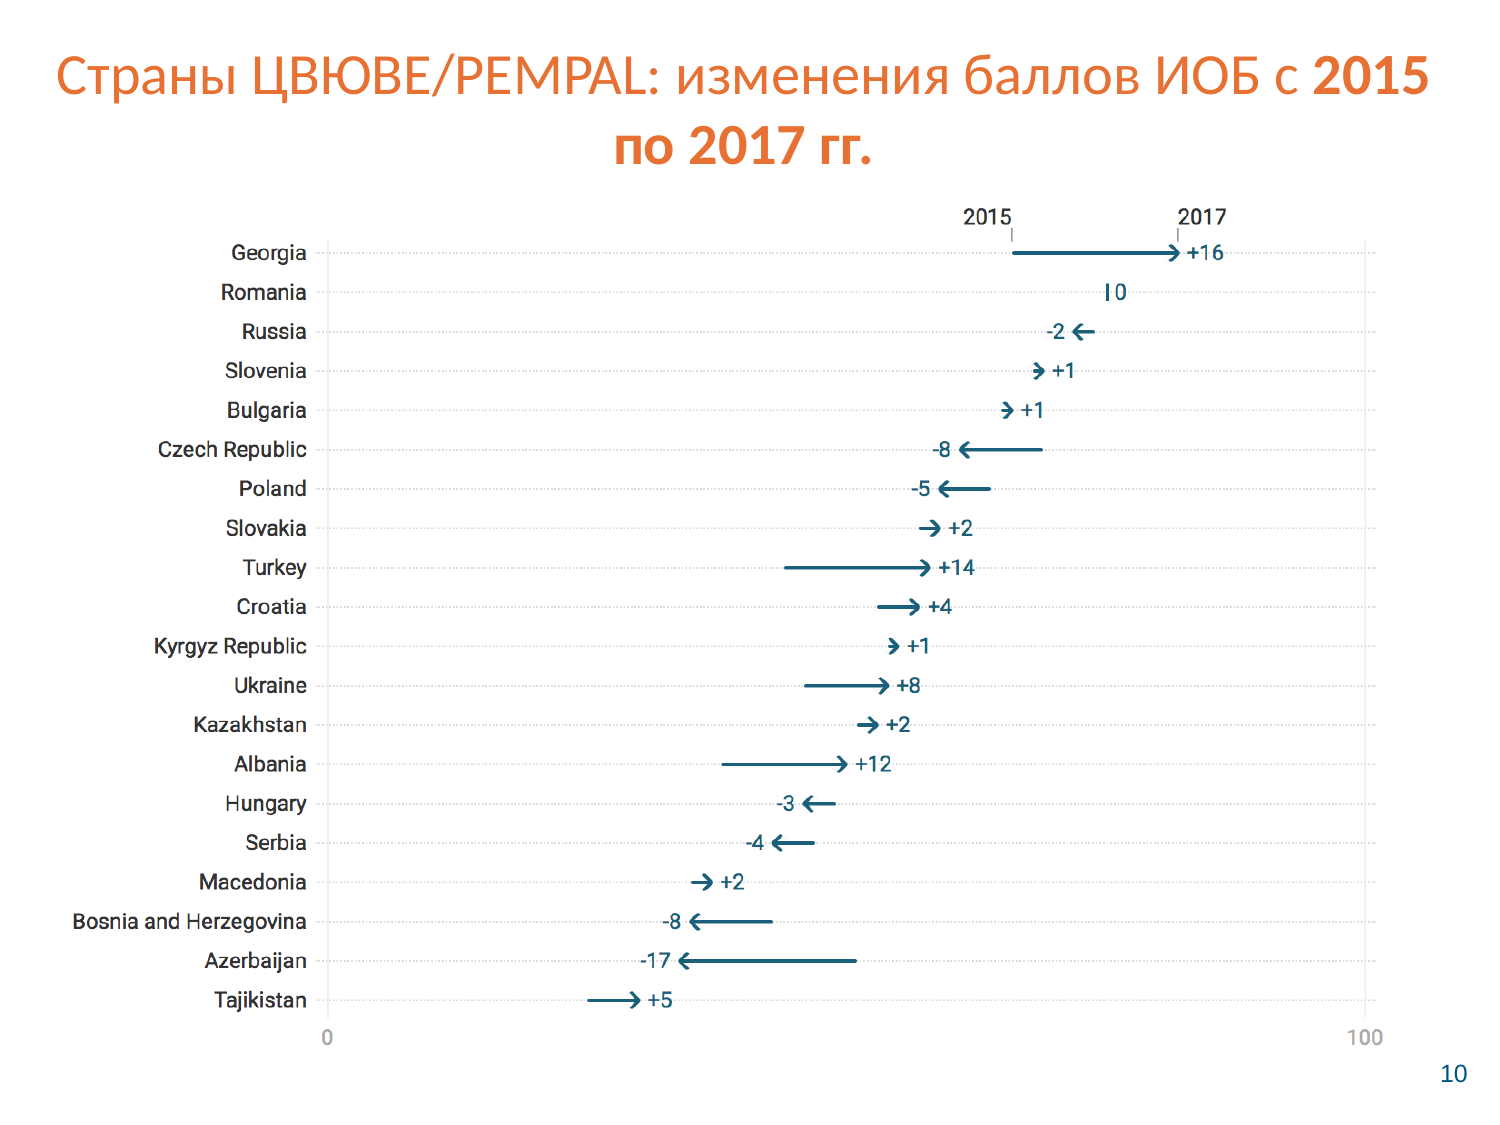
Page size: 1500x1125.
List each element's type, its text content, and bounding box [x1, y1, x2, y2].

slide_number 10 [1425, 1050, 1488, 1100]
picture [49, 174, 1394, 1075]
title Страны ЦВЮВЕ/PEMPAL: изменения баллов ИОБ с 2015 по 2017 гг. [37, 50, 1450, 163]
